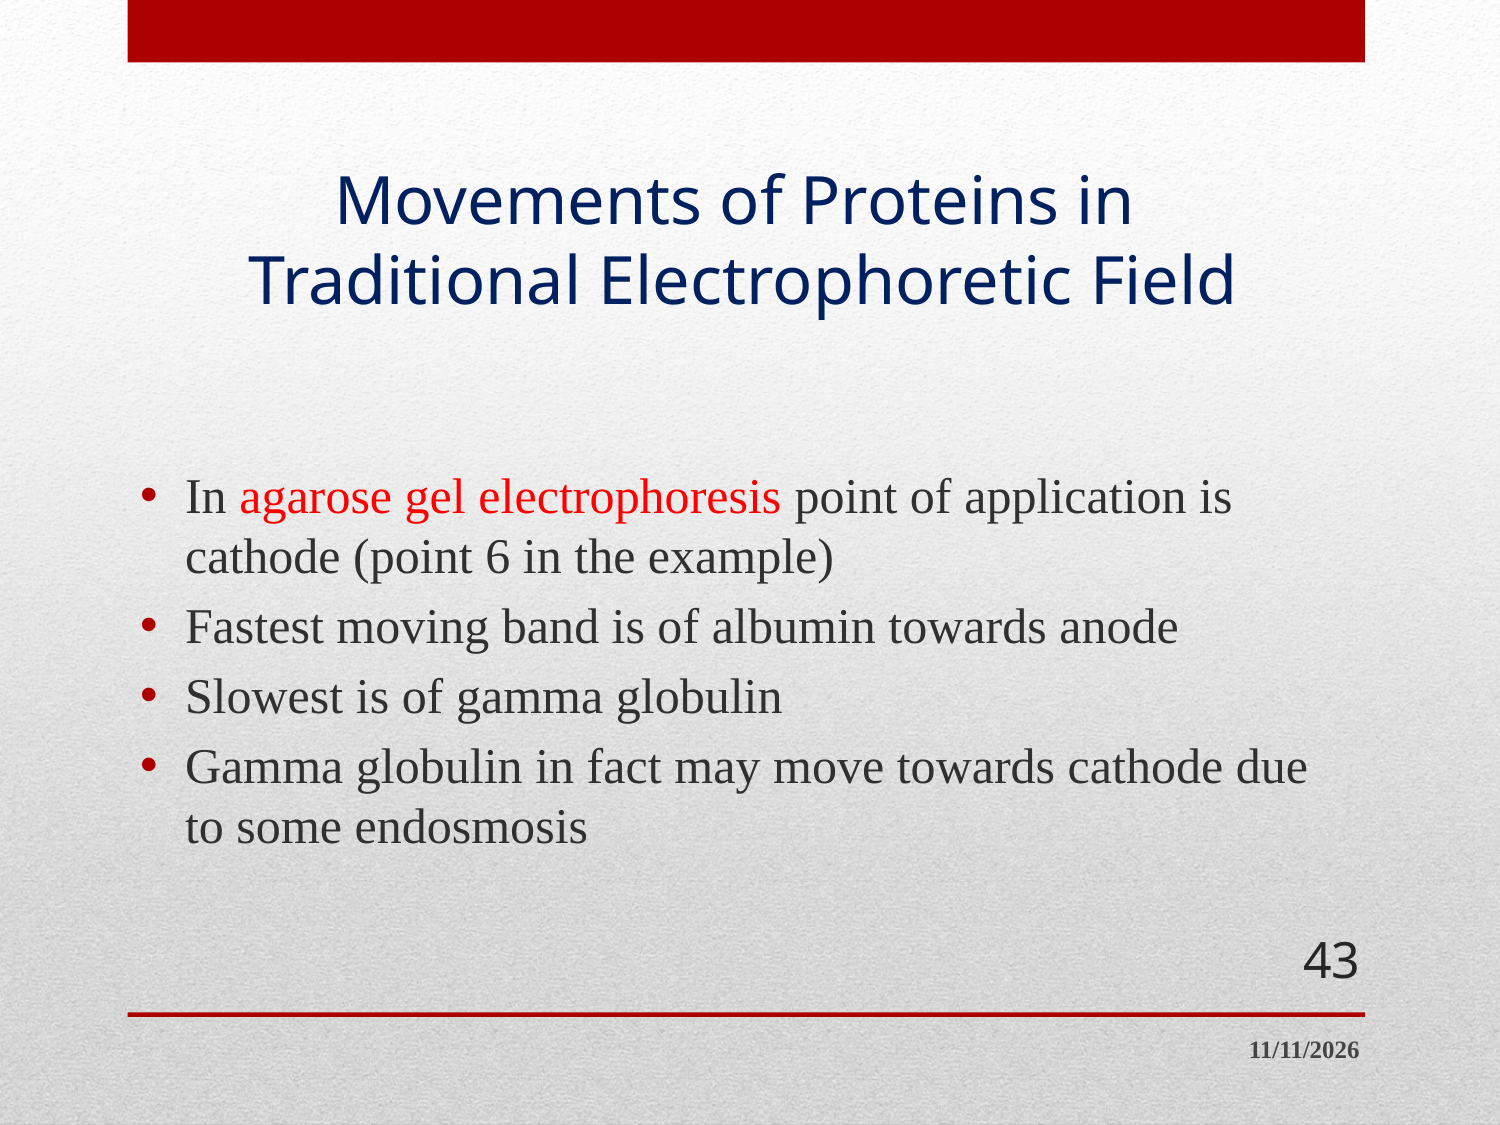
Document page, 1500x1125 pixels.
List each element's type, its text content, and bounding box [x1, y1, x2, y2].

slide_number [1025, 1018, 1375, 1079]
title Movements of Proteins in Traditional Electrophoretic Field [187, 62, 1300, 325]
slide_number 43 [1250, 933, 1375, 993]
list In agarose gel electrophoresis point of application is cathode (point 6 in the example) Fastest moving band is of albumin towards anode Slowest is of gamma globulin Gamma globulin in fact may move towards cathode due to some endosmosis [125, 375, 1363, 1013]
